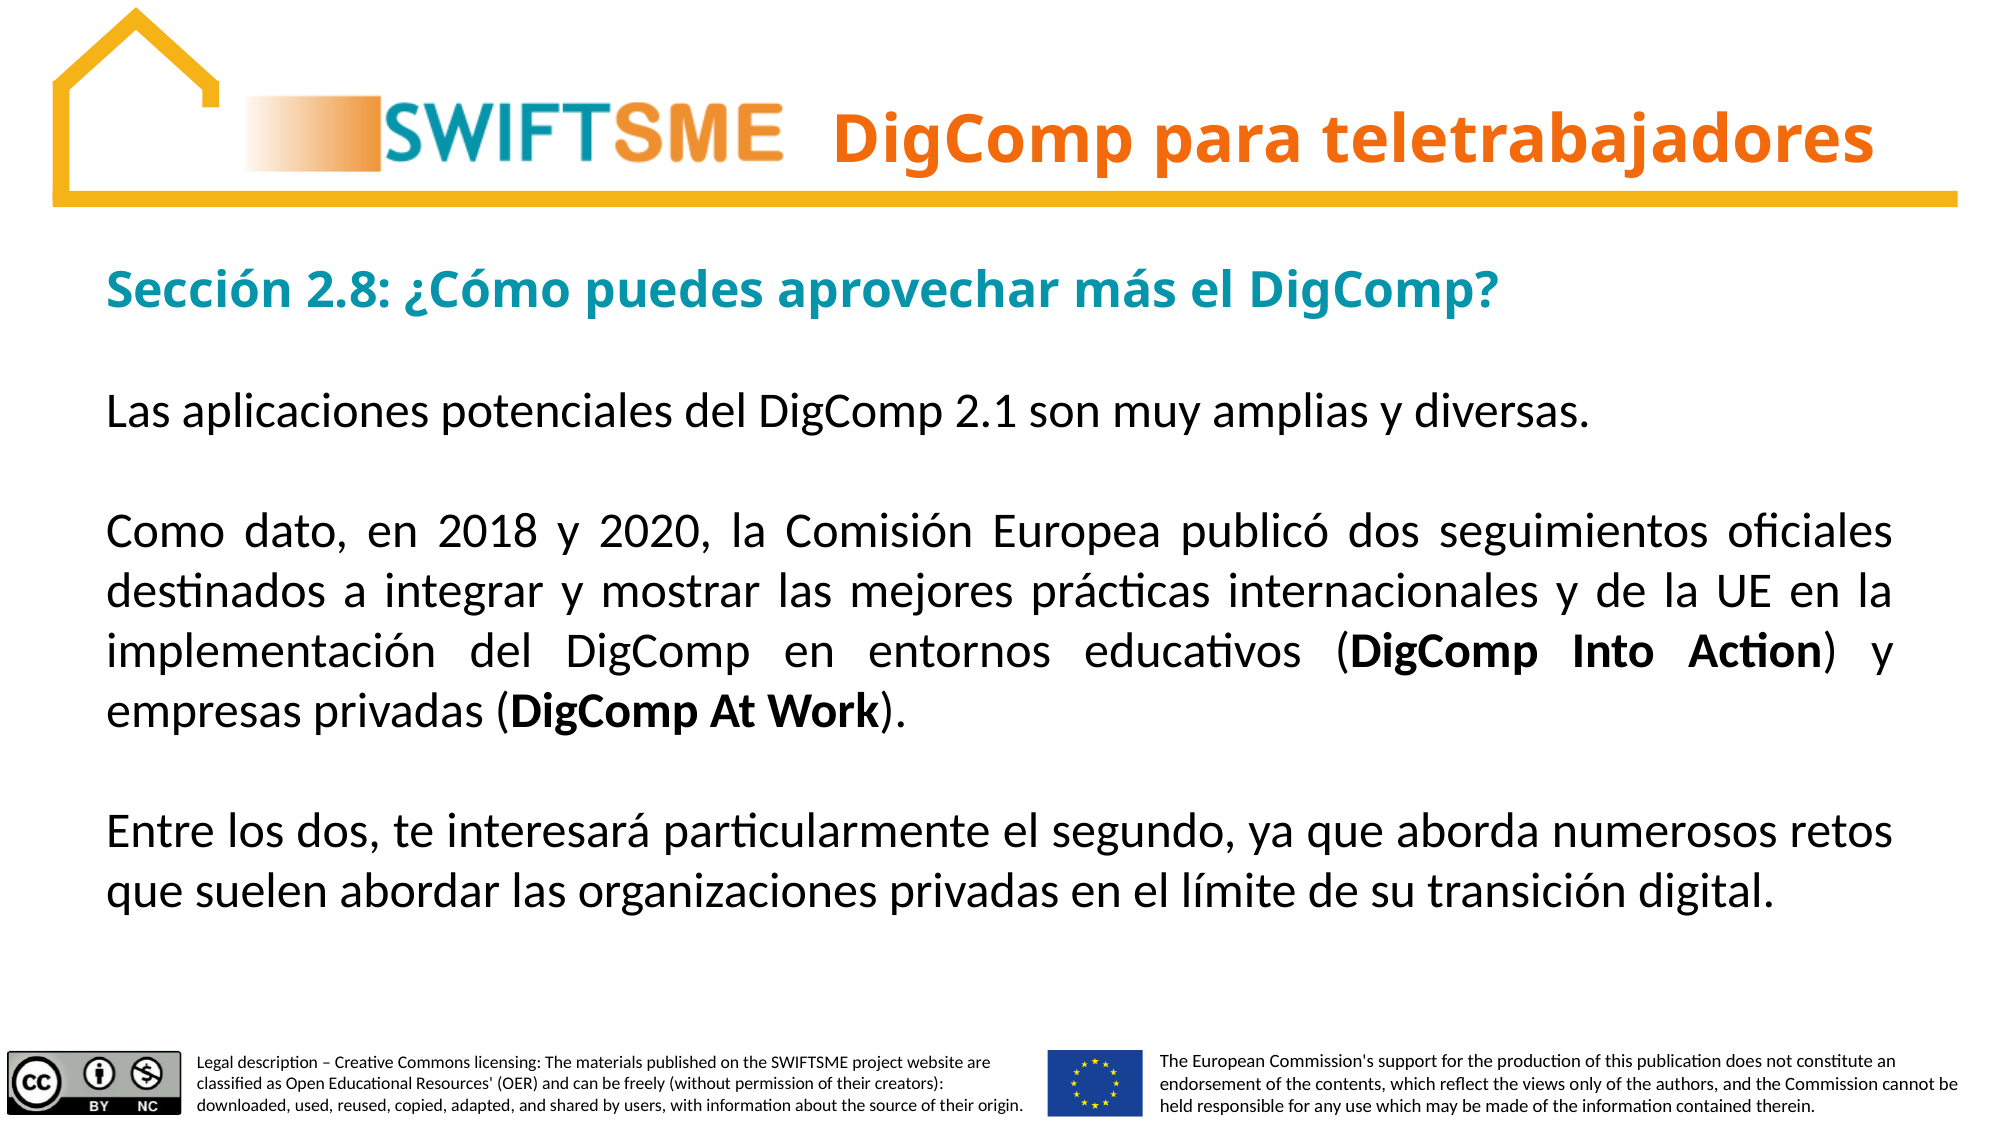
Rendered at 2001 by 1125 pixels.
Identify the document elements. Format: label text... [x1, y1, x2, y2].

picture [231, 80, 799, 187]
picture [6, 1050, 182, 1115]
picture [1047, 1050, 1148, 1117]
text_box The European Commission's support for the production of this publication does not constitute an endorsement of the contents, which reflect the views only of the authors, and the Commission cannot be held responsible for any use which may be made of the information contained therein. [1144, 1041, 2000, 1124]
text_box DigComp para teletrabajadores [817, 88, 2000, 183]
text_box Legal description – Creative Commons licensing: The materials published on the SWIFTSME project website are classified as Open Educational Resources' (OER) and can be freely (without permission of their creators): downloaded, used, reused, copied, adapted, and shared by users, with information about the source of their origin. [181, 1043, 1048, 1123]
text_box Sección 2.8: ¿Cómo puedes aprovechar más el DigComp? Las aplicaciones potenciales del DigComp 2.1 son muy amplias y diversas. Como dato, en 2018 y 2020, la Comisión Europea publicó dos seguimientos oficiales destinados a integrar y mostrar las mejores prácticas internacionales y de la UE en la implementación del DigComp en entornos educativos (DigComp Into Action) y empresas privadas (DigComp At Work). Entre los dos, te interesará particularmente el segundo, ya que aborda numerosos retos que suelen abordar las organizaciones privadas en el límite de su transición digital. [91, 250, 1909, 926]
